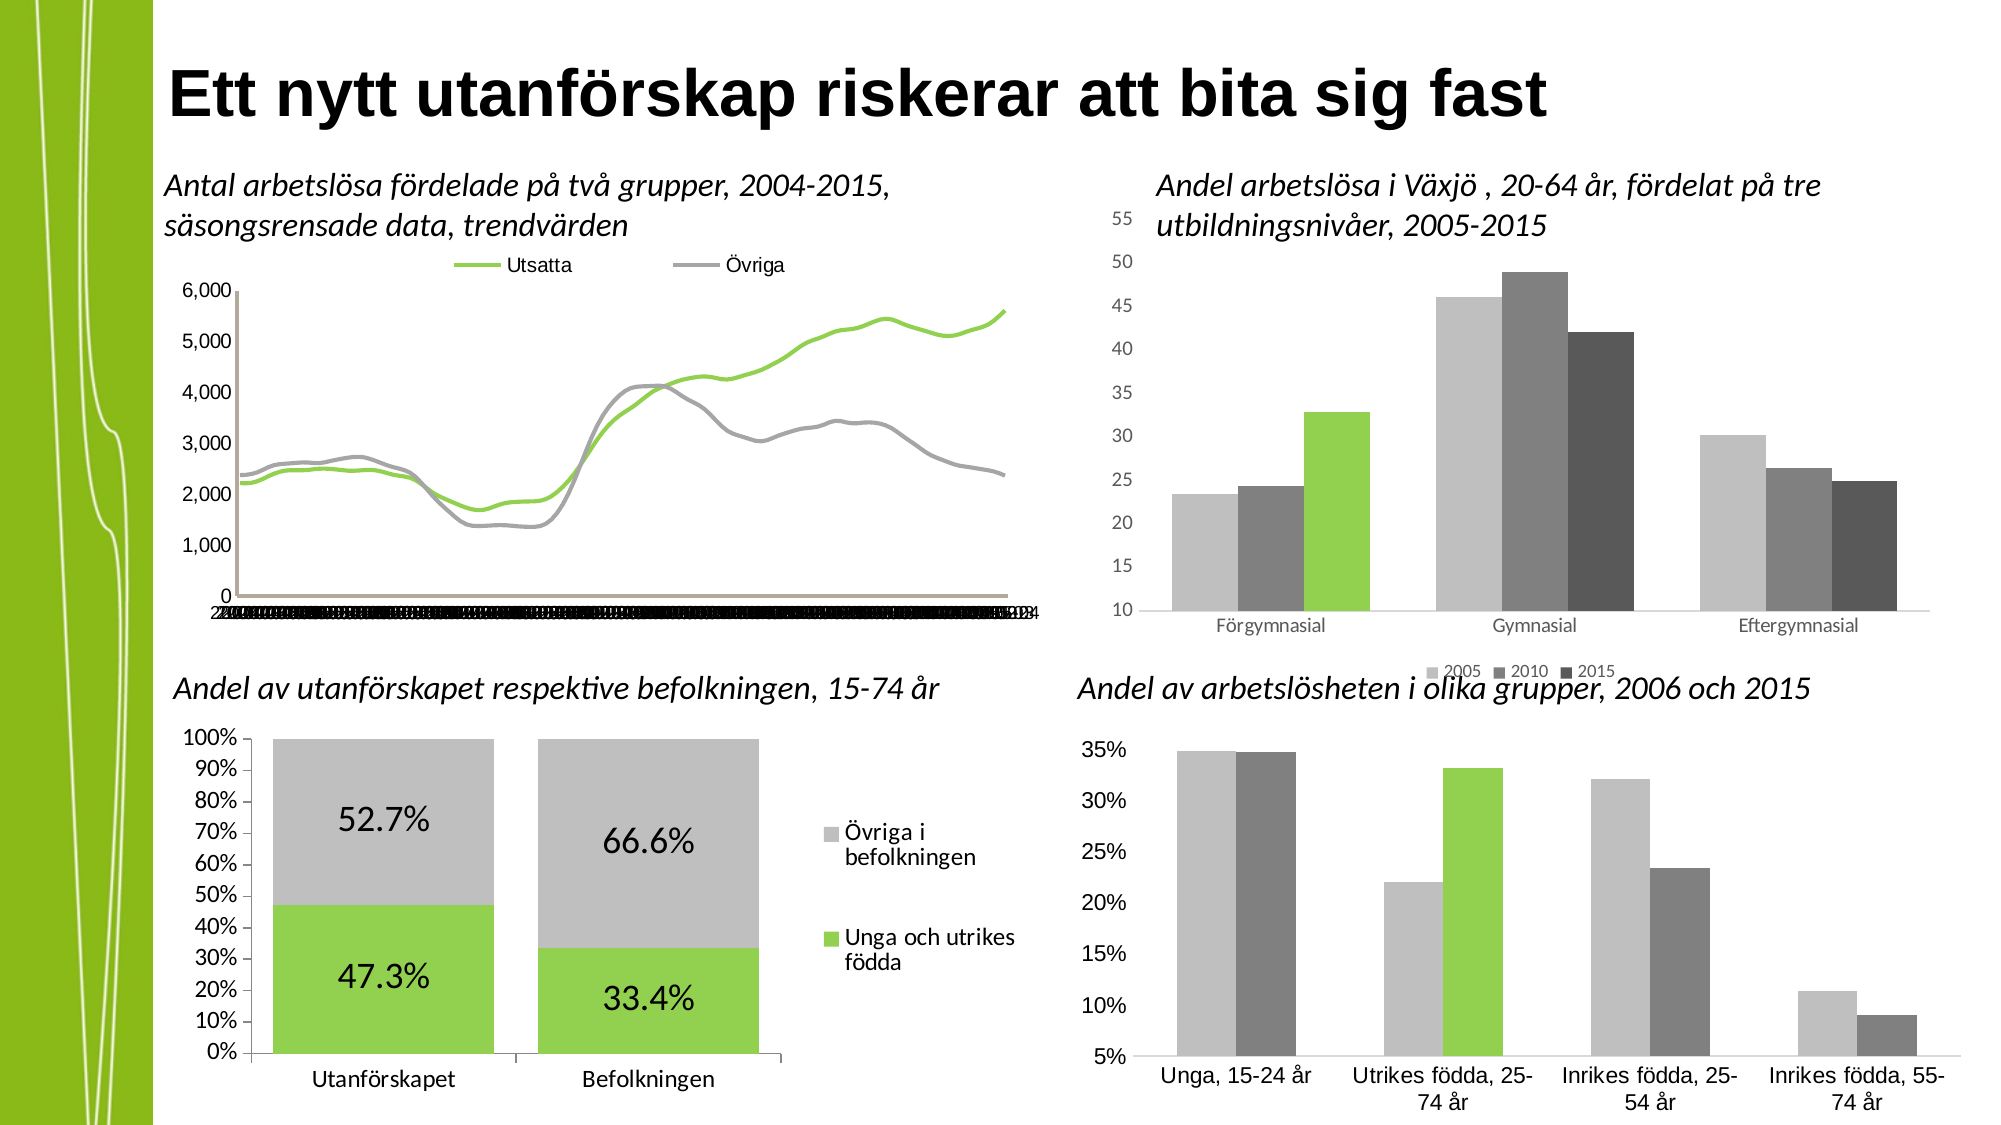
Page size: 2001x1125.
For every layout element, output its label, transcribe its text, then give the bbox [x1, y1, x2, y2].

chart [1094, 199, 1948, 689]
text_box Andel av arbetslösheten i olika grupper, 2006 och 2015 [1062, 659, 1980, 714]
picture [0, 0, 153, 1125]
text_box Antal arbetslösa fördelade på två grupper, 2004-2015, säsongsrensade data, trendvärden [149, 155, 1024, 250]
chart [158, 719, 1980, 1124]
text_box Ett nytt utanförskap riskerar att bita sig fast [153, 42, 1980, 138]
text_box Andel arbetslösa i Växjö , 20-64 år, fördelat på tre utbildningsnivåer, 2005-2015 [1141, 155, 2000, 250]
text_box Andel av utanförskapet respektive befolkningen, 15-74 år [158, 667, 1033, 714]
chart [158, 247, 1041, 660]
